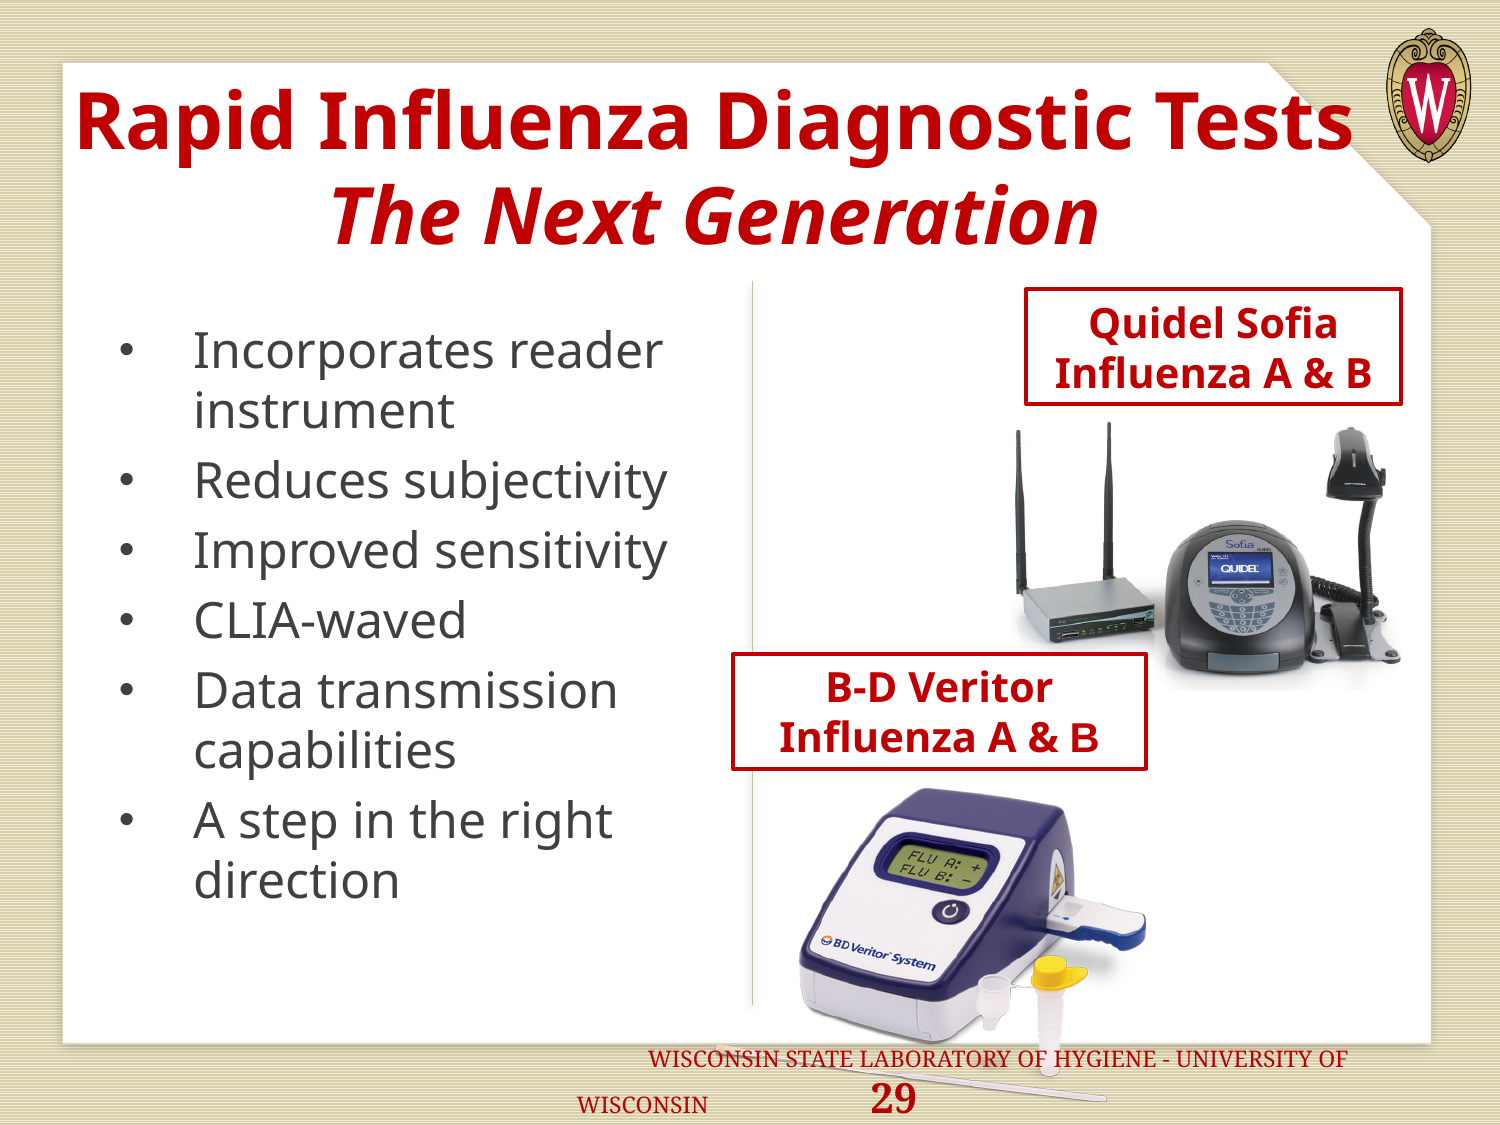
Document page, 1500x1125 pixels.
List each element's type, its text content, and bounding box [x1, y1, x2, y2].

footer WISCONSIN STATE LABORATORY OF HYGIENE - UNIVERSITY OF WISCONSIN 29 [62, 1041, 1432, 1125]
list Incorporates reader instrument Reduces subjectivity Improved sensitivity CLIA-waved Data transmission capabilities A step in the right direction [118, 318, 715, 1005]
picture [714, 787, 1146, 1102]
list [1010, 419, 1402, 691]
text_box B-D Veritor Influenza A & B [731, 652, 1148, 771]
text_box Quidel Sofia Influenza A & B [1024, 287, 1403, 406]
picture [1361, 11, 1494, 186]
title Rapid Influenza Diagnostic Tests The Next Generation [31, 69, 1398, 276]
